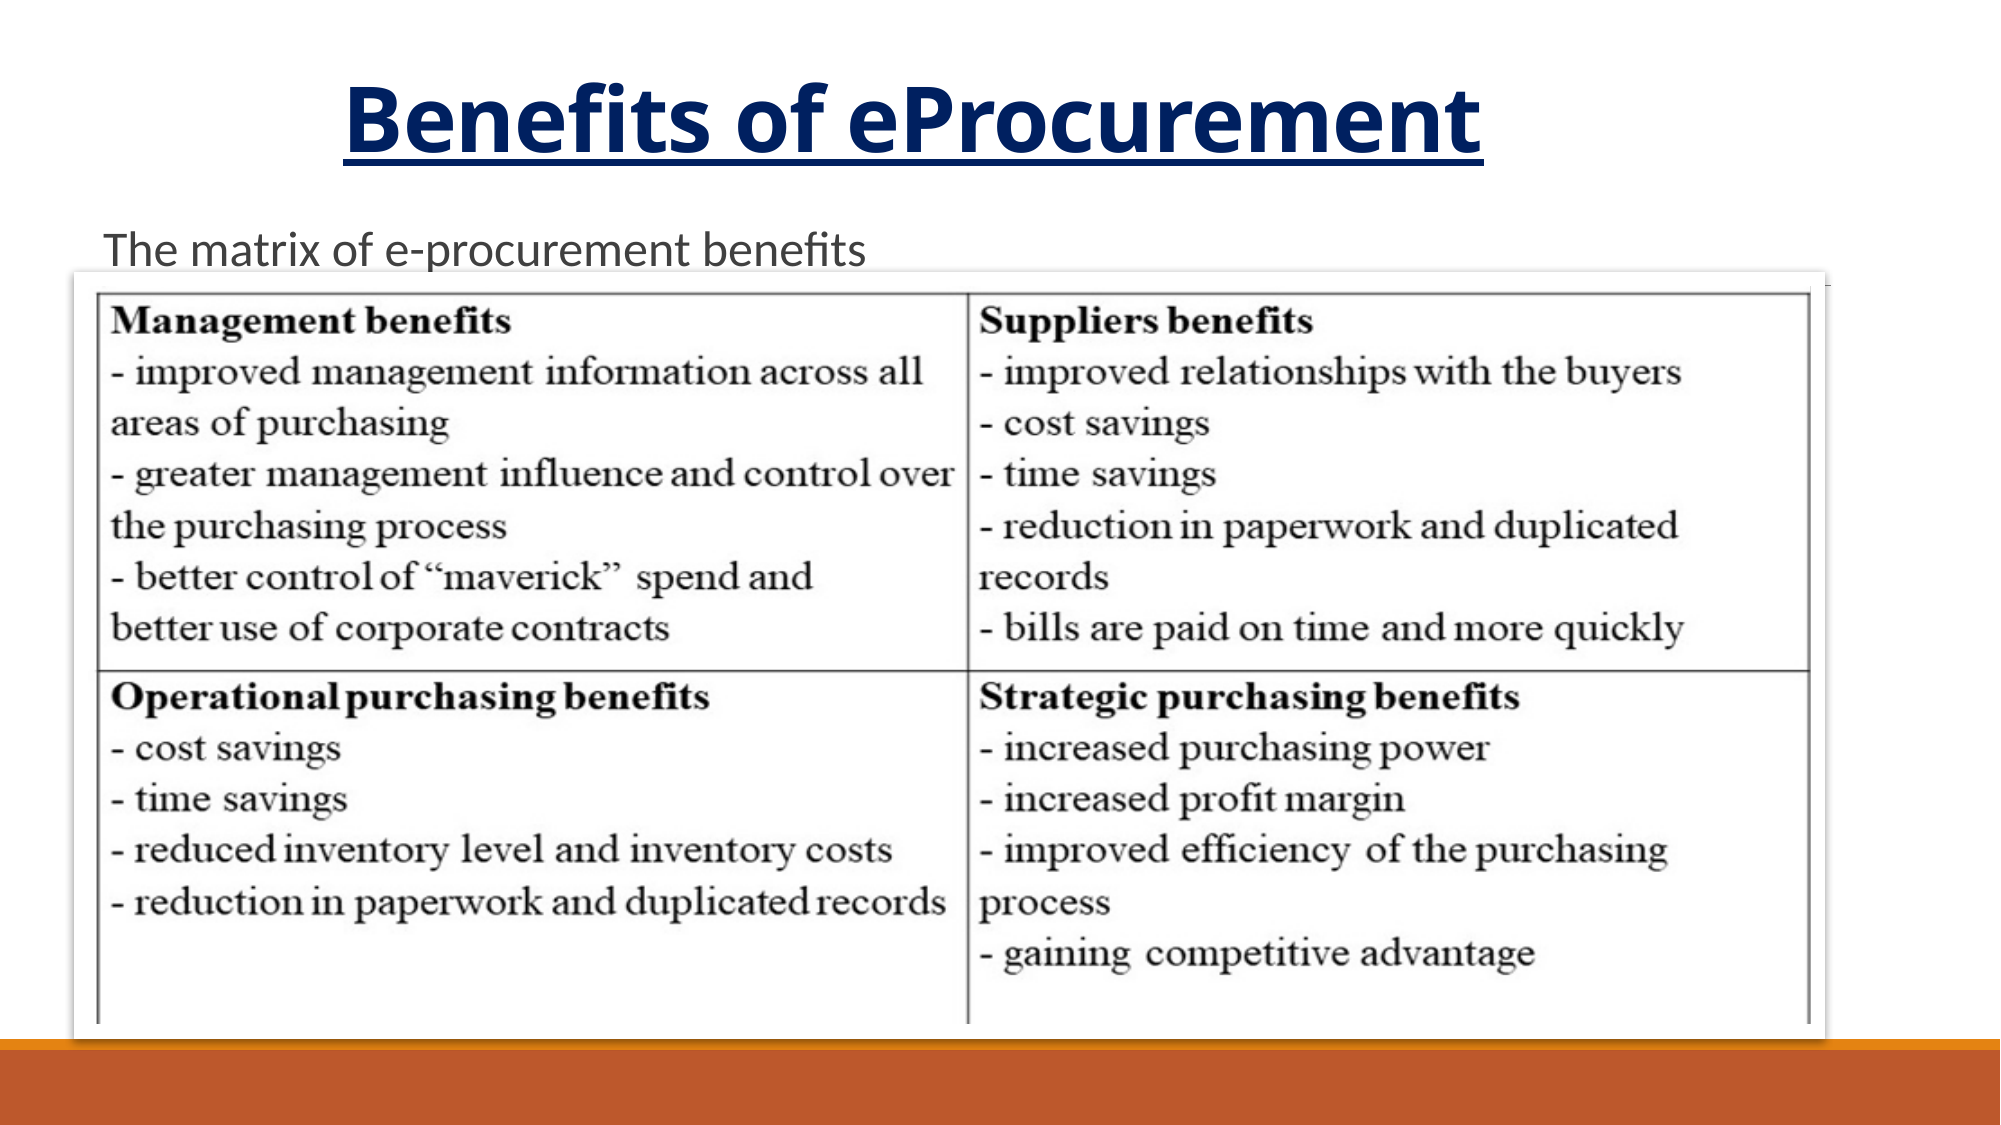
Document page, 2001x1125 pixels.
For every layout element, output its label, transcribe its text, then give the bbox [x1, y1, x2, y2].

picture [87, 285, 1812, 1025]
title Benefits of eProcurement [88, 70, 1739, 179]
list The matrix of e-procurement benefits [88, 178, 1499, 268]
